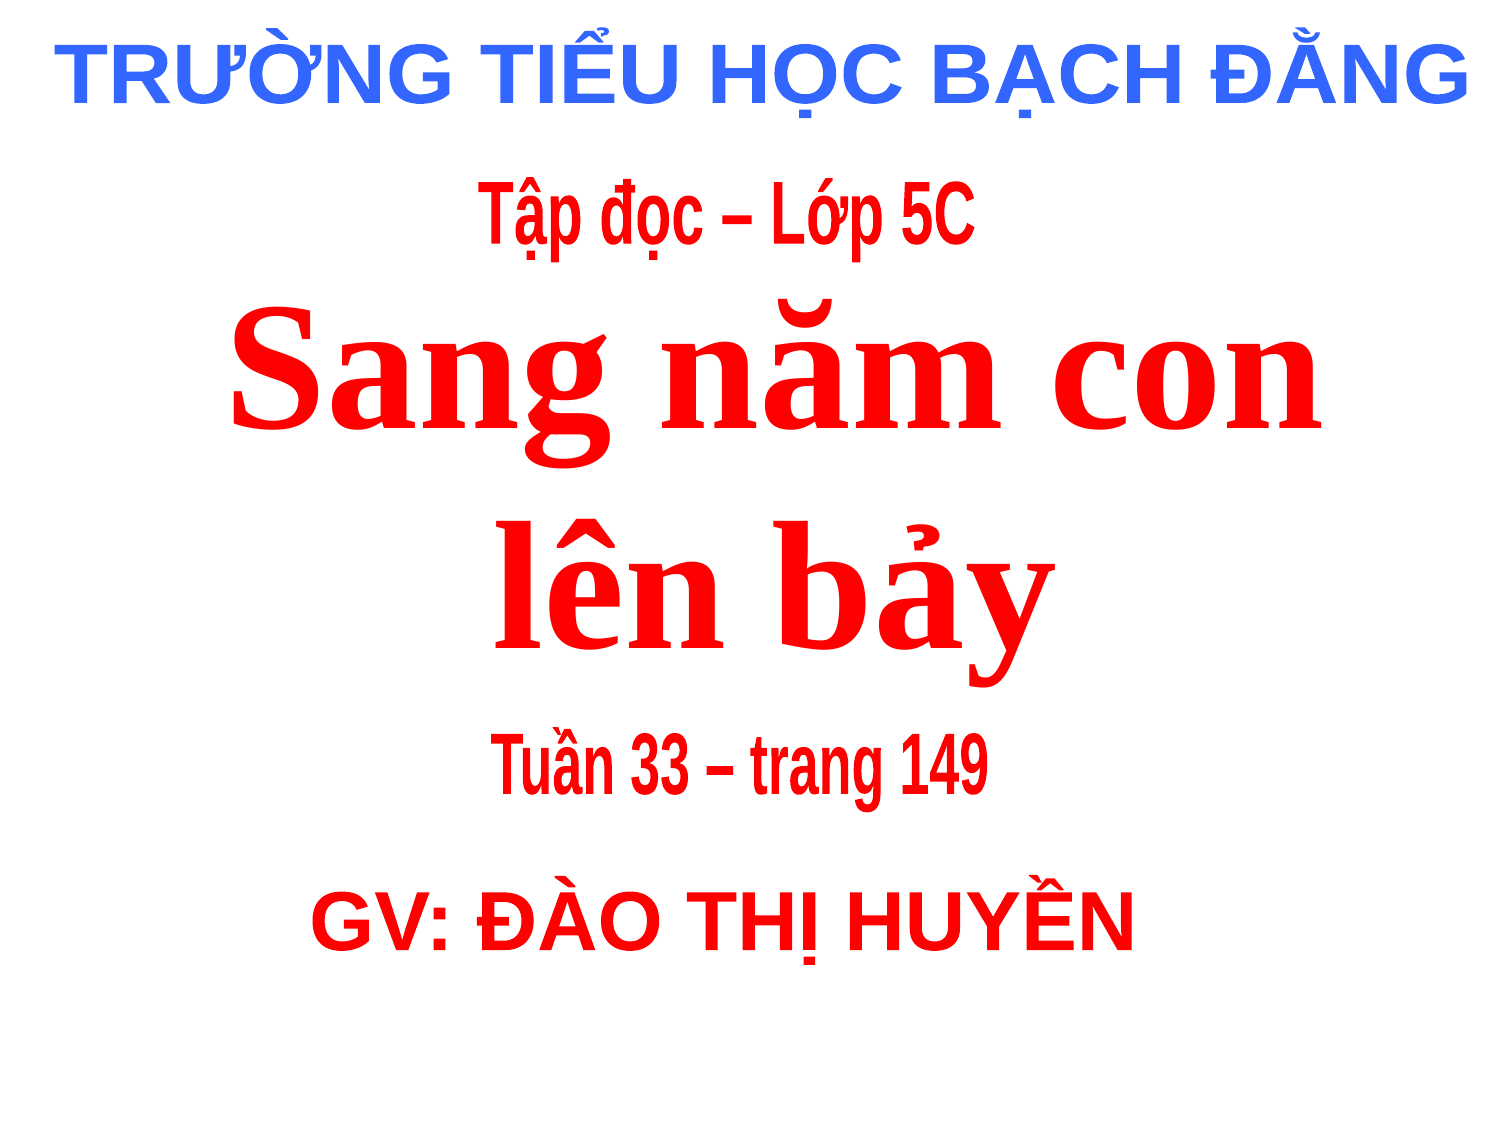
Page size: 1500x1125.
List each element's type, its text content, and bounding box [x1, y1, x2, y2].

text_box Sang năm con lên bảy [112, 237, 1438, 693]
